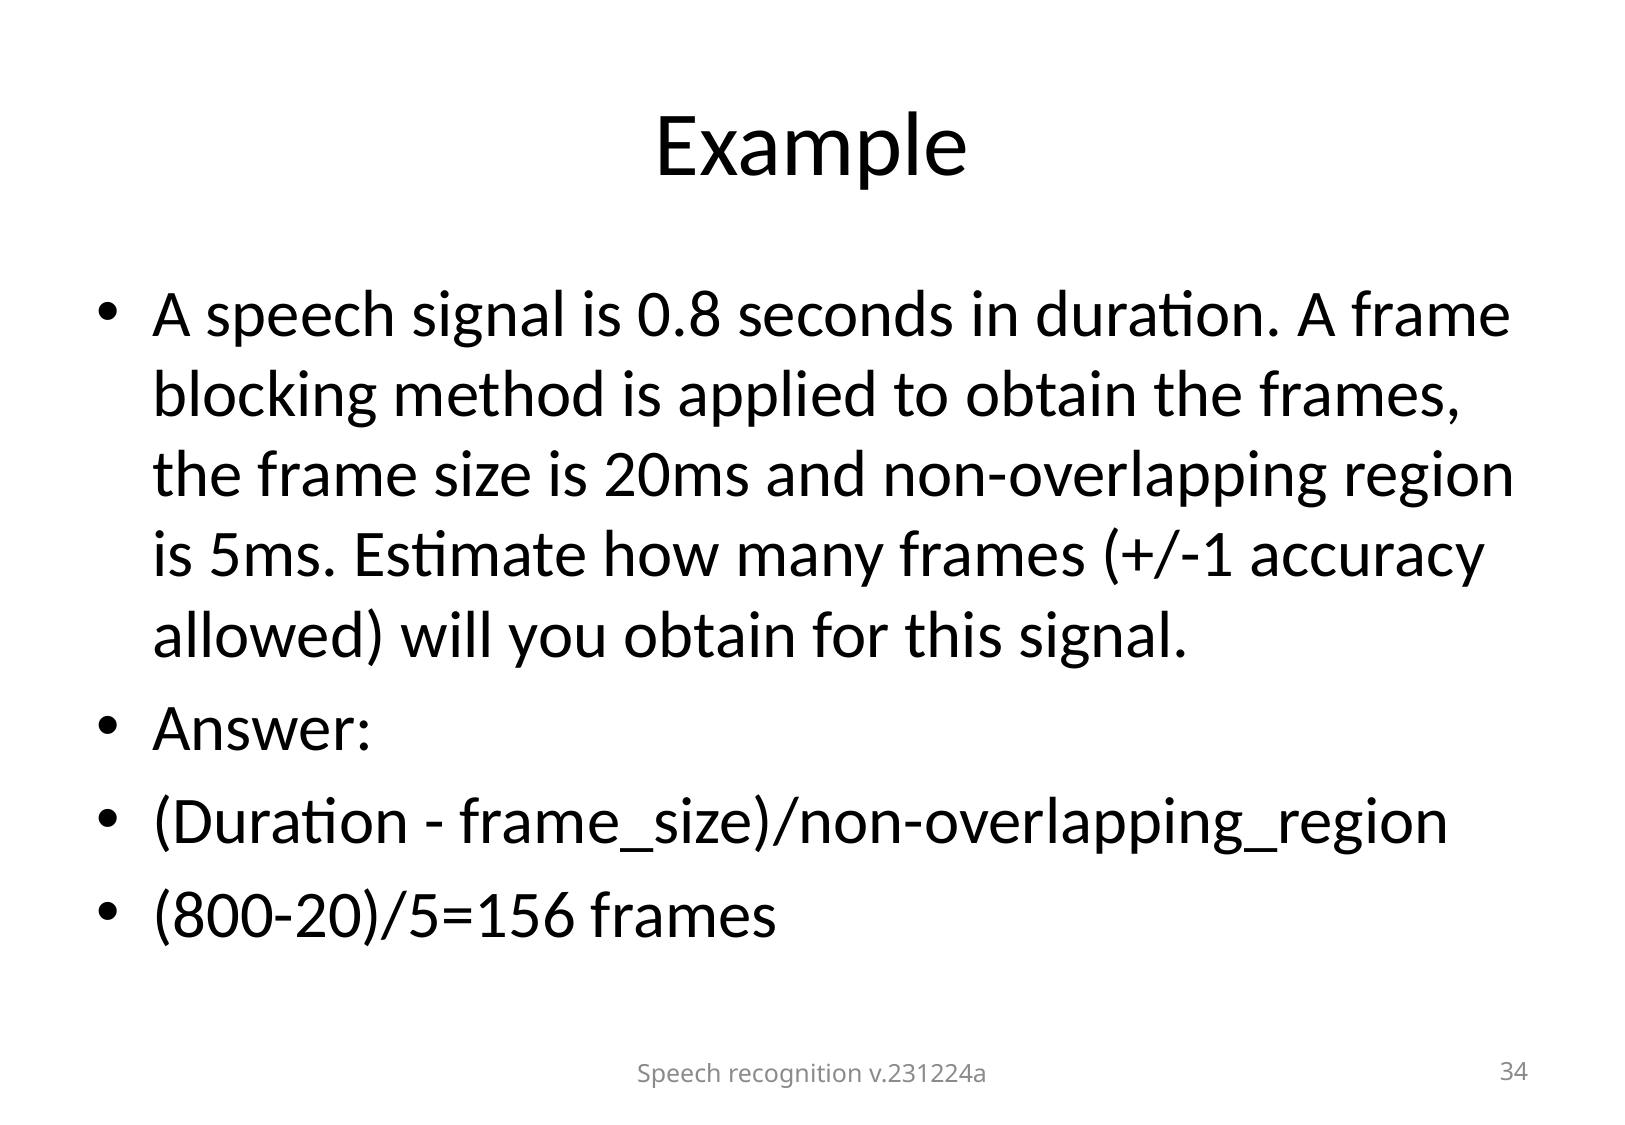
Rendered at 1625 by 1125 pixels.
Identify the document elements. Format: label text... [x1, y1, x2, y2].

footer Speech recognition v.231224a [555, 1042, 1070, 1103]
title Example [81, 45, 1544, 233]
list A speech signal is 0.8 seconds in duration. A frame blocking method is applied to obtain the frames, the frame size is 20ms and non-overlapping region is 5ms. Estimate how many frames (+/-1 accuracy allowed) will you obtain for this signal. Answer: (Duration - frame_size)/non-overlapping_region (800-20)/5=156 frames [81, 262, 1544, 1005]
slide_number 34 [1164, 1042, 1544, 1103]
